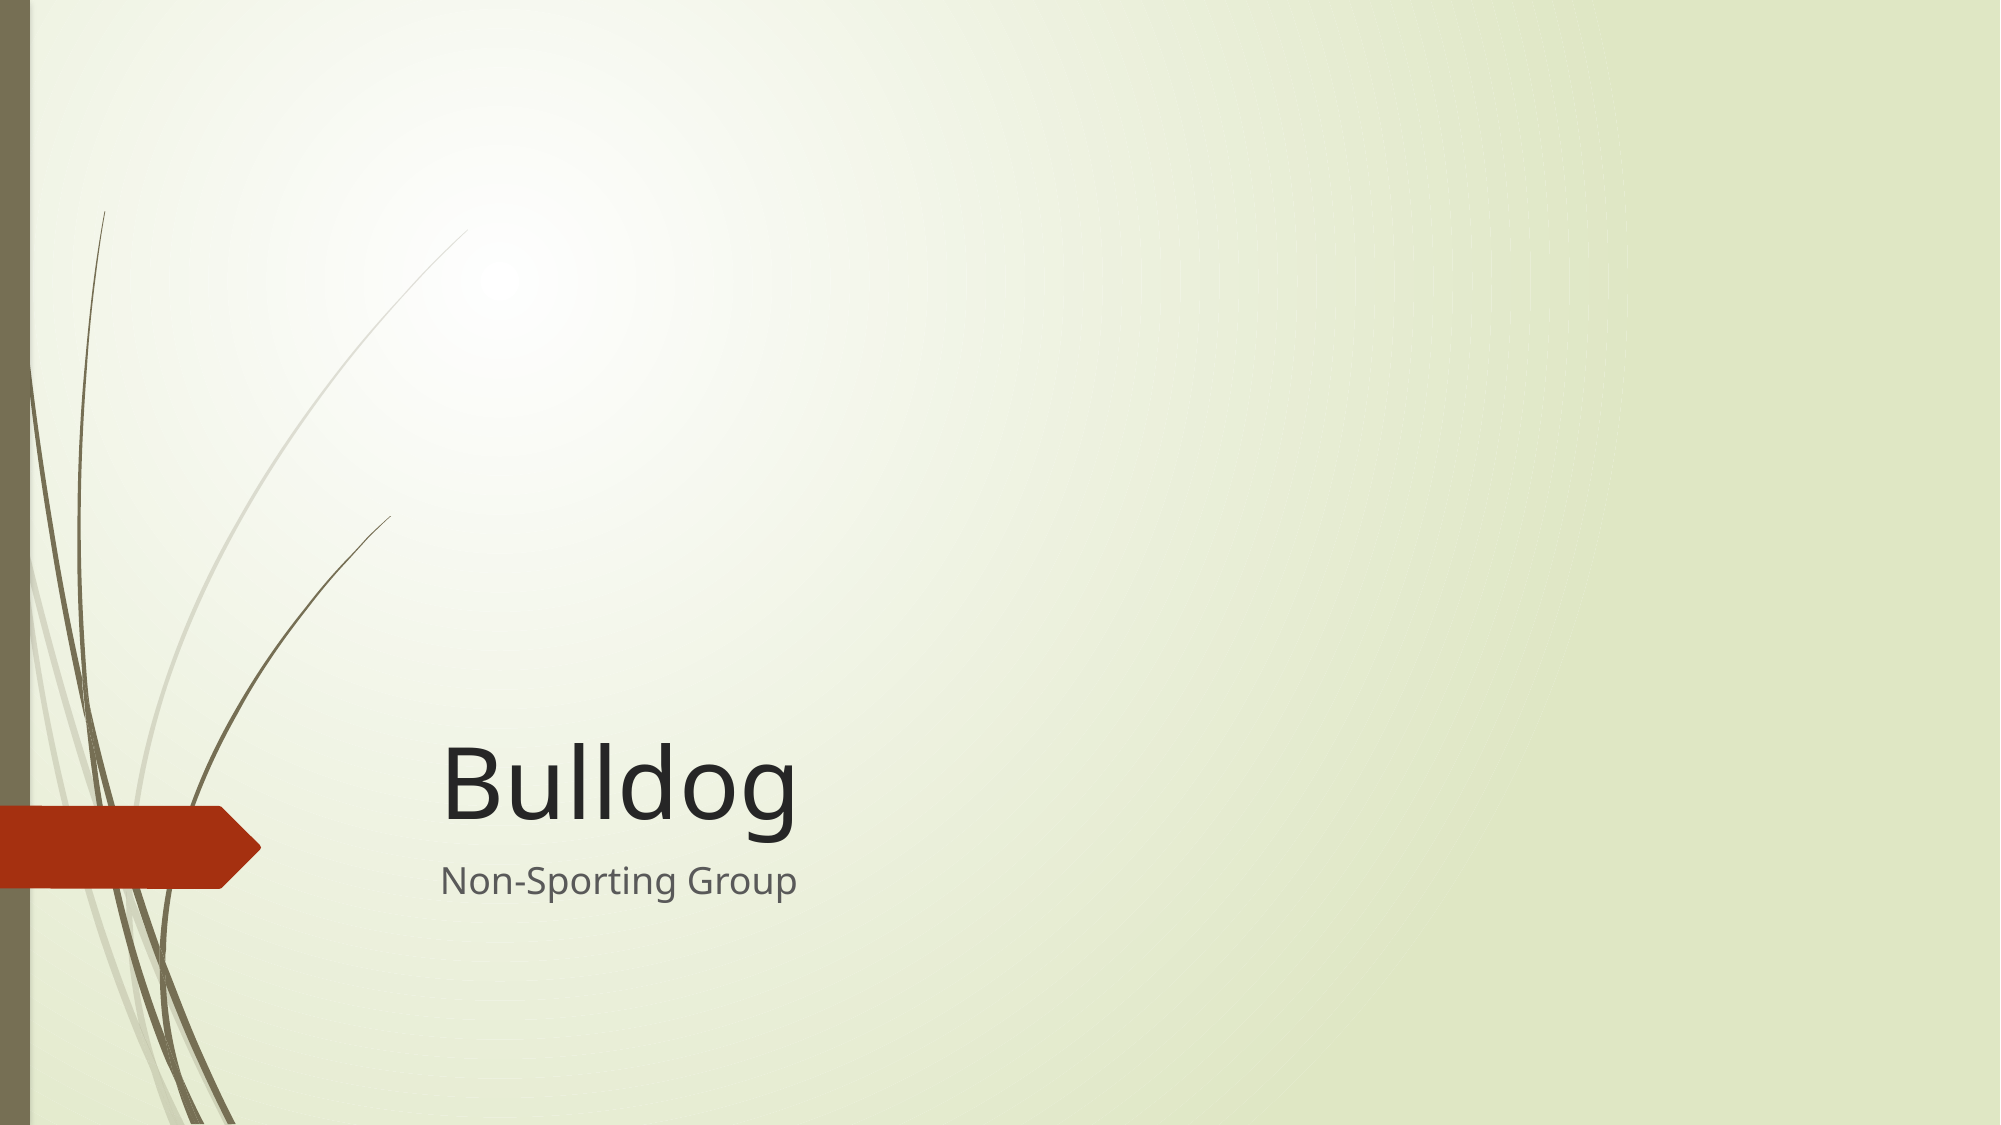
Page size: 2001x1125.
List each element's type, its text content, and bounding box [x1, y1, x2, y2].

title Bulldog [424, 399, 1888, 847]
list Non-Sporting Group [424, 849, 1888, 970]
